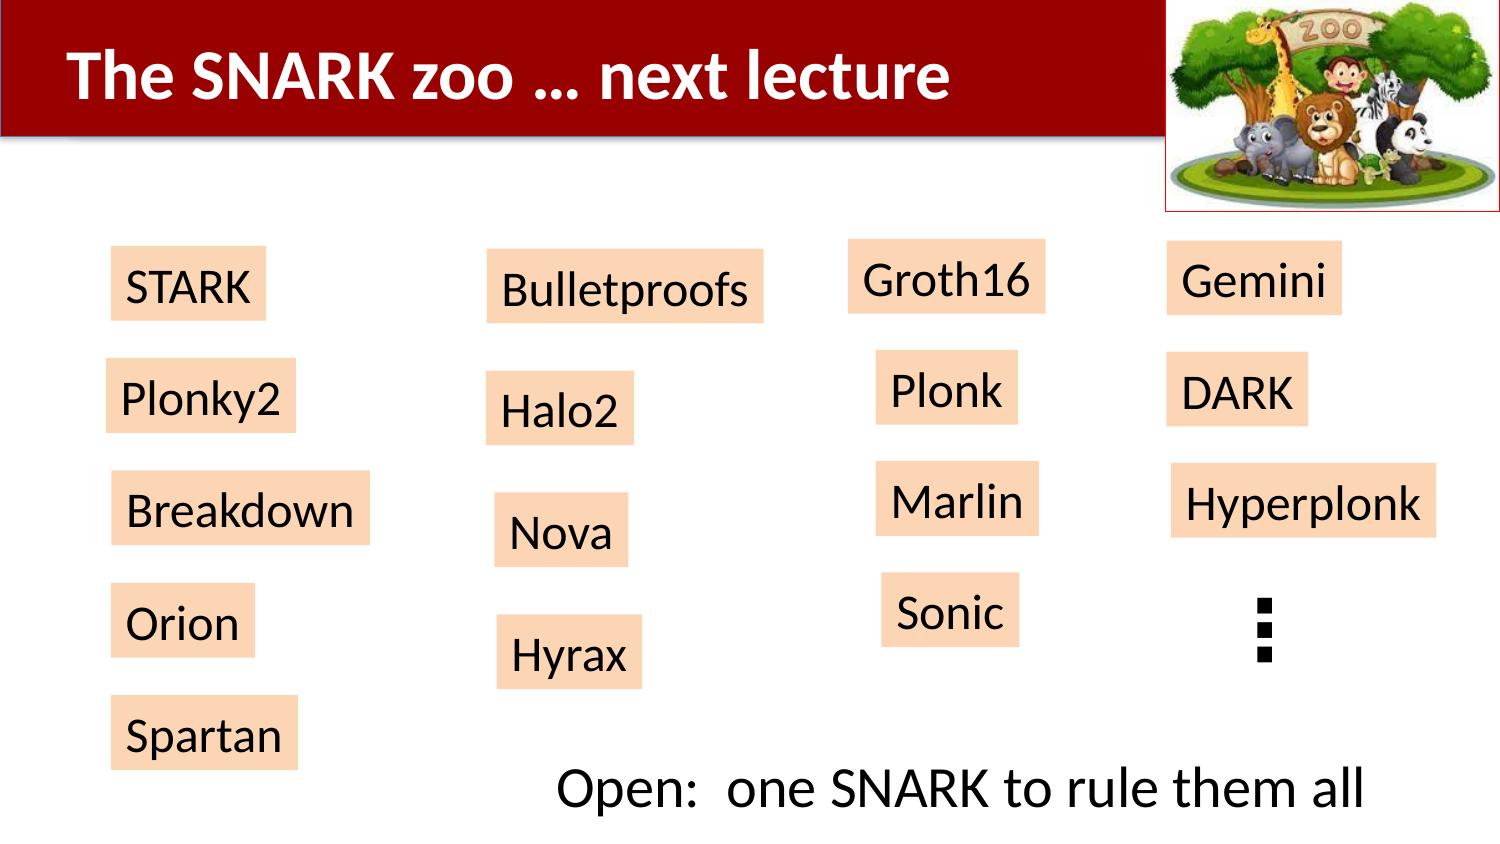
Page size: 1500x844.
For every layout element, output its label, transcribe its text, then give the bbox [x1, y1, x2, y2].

text_box Hyrax [496, 614, 643, 690]
text_box Nova [494, 492, 629, 568]
text_box Hyperplonk [1170, 462, 1437, 538]
text_box Gemini [1166, 240, 1343, 316]
text_box Bulletproofs [486, 248, 764, 324]
text_box Marlin [875, 461, 1039, 536]
text_box Open: one SNARK to rule them all [541, 742, 1381, 827]
text_box Groth16 [847, 238, 1046, 314]
text_box DARK [1166, 351, 1309, 427]
title The SNARK zoo … next lecture [51, 20, 1132, 123]
text_box Sonic [881, 572, 1020, 648]
text_box STARK [110, 245, 267, 321]
text_box Plonky2 [105, 358, 296, 433]
text_box Halo2 [485, 370, 634, 446]
text_box Plonk [875, 350, 1018, 425]
text_box Spartan [110, 695, 298, 770]
picture [1165, 0, 1500, 212]
text_box ⋮ [1209, 569, 1323, 684]
text_box Breakdown [111, 470, 370, 546]
text_box Orion [110, 582, 256, 658]
